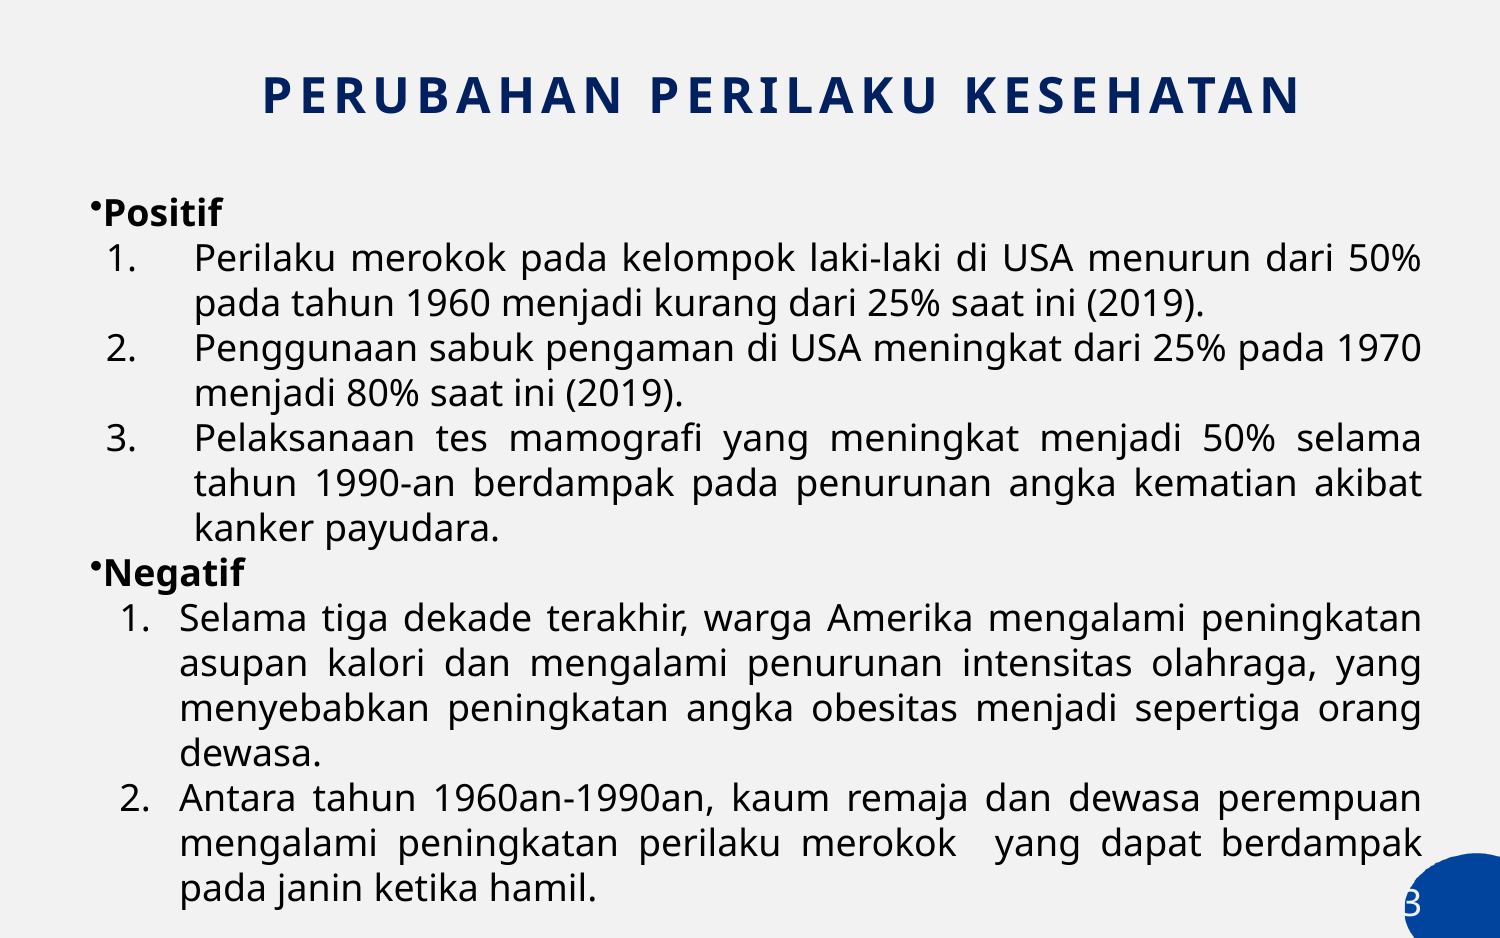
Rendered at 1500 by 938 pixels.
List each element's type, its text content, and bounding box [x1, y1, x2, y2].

text_box Positif Perilaku merokok pada kelompok laki-laki di USA menurun dari 50% pada tahun 1960 menjadi kurang dari 25% saat ini (2019). Penggunaan sabuk pengaman di USA meningkat dari 25% pada 1970 menjadi 80% saat ini (2019). Pelaksanaan tes mamografi yang meningkat menjadi 50% selama tahun 1990-an berdampak pada penurunan angka kematian akibat kanker payudara. Negatif Selama tiga dekade terakhir, warga Amerika mengalami peningkatan asupan kalori dan mengalami penurunan intensitas olahraga, yang menyebabkan peningkatan angka obesitas menjadi sepertiga orang dewasa. Antara tahun 1960an-1990an, kaum remaja dan dewasa perempuan mengalami peningkatan perilaku merokok yang dapat berdampak pada janin ketika hamil. [75, 181, 1439, 938]
text_box PERUBAHAN PERILAKU KESEHATAN [200, 56, 1363, 131]
picture [1404, 852, 1500, 938]
